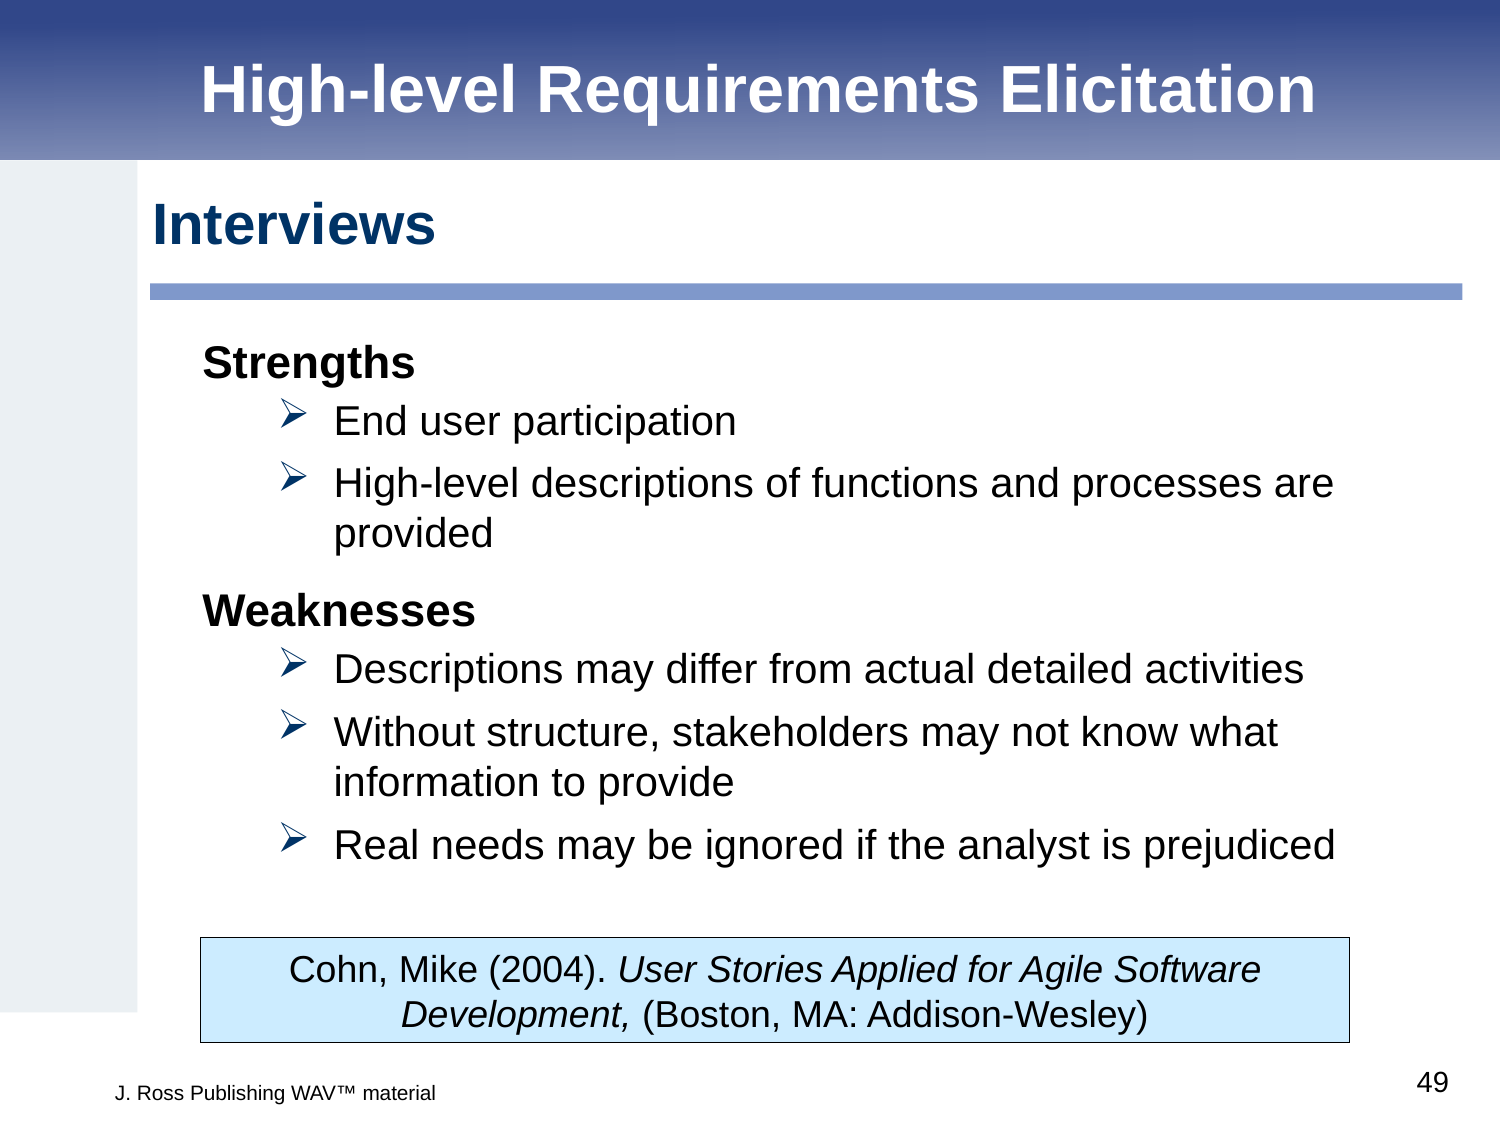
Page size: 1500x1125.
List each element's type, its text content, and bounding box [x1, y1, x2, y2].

slide_number 49 [1151, 1031, 1465, 1107]
text_box Interviews [137, 178, 1500, 264]
text_box Cohn, Mike (2004). User Stories Applied for Agile Software Development, (Boston, MA: Addison-Wesley) [200, 937, 1350, 1043]
slide_number J. Ross Publishing WAV™ material [99, 1037, 588, 1113]
text_box High-level Requirements Elicitation [0, 38, 1500, 134]
text_box Strengths End user participation High-level descriptions of functions and processes are provided Weaknesses Descriptions may differ from actual detailed activities Without structure, stakeholders may not know what information to provide Real needs may be ignored if the analyst is prejudiced [187, 324, 1400, 875]
